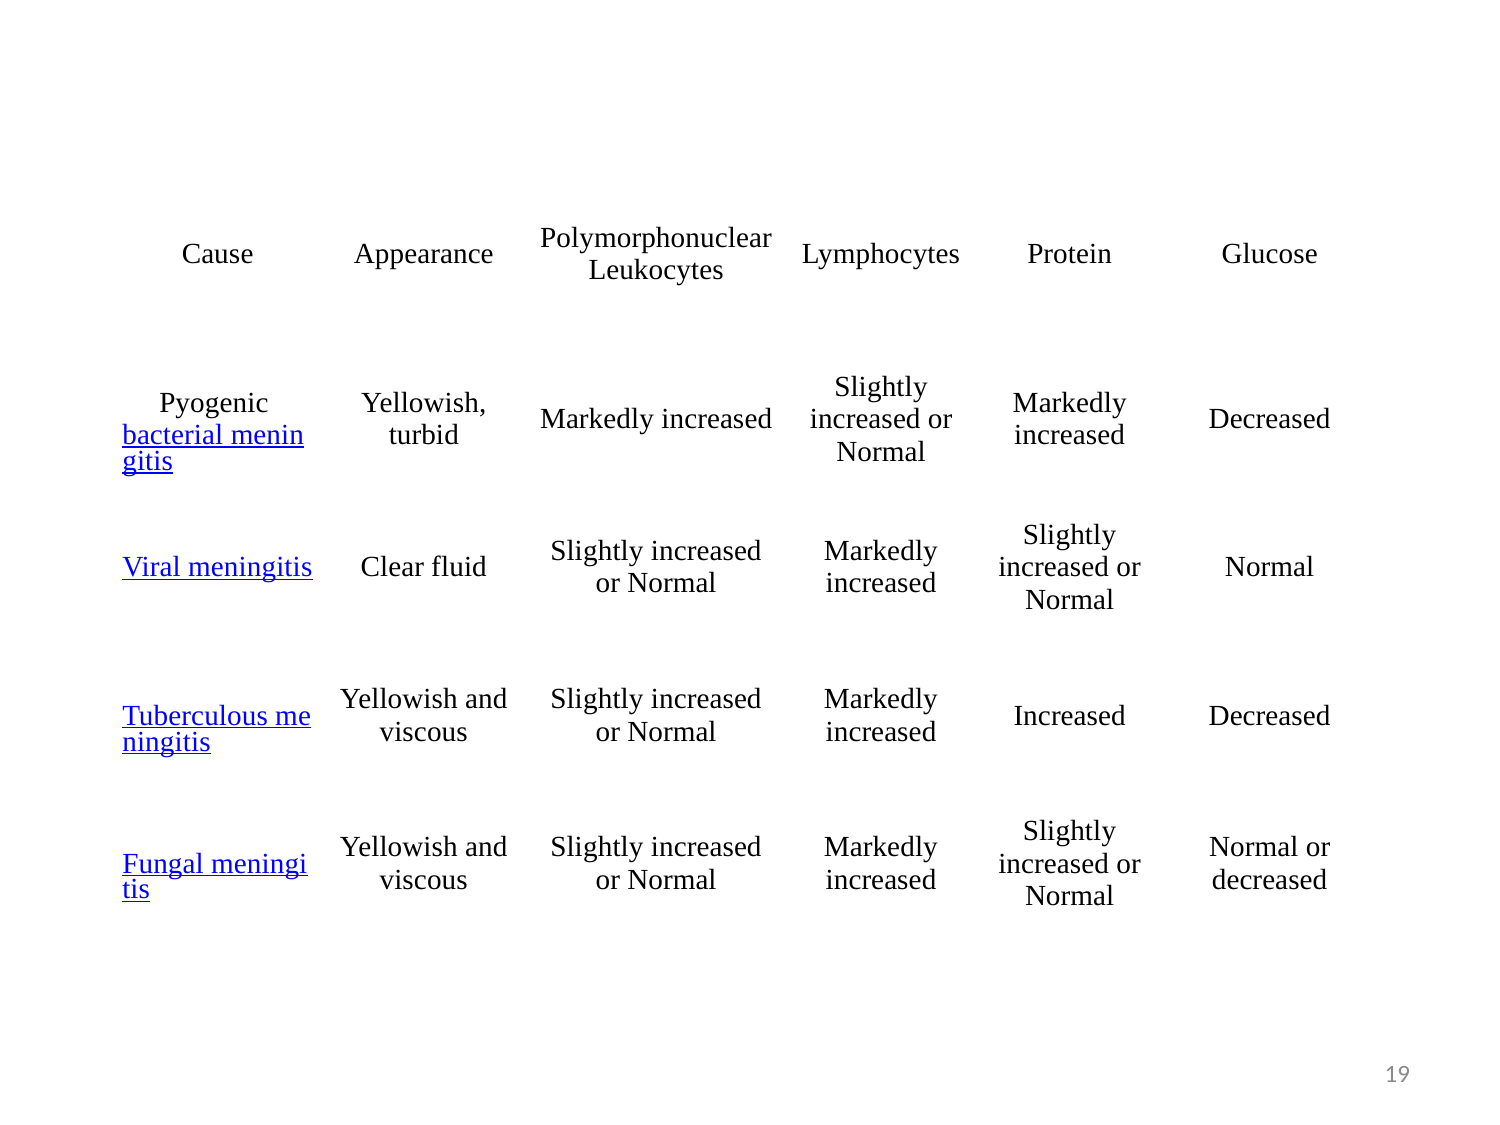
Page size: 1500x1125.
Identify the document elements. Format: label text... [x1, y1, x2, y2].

table_cell Yellowish and viscous [323, 789, 525, 937]
table_header Protein [975, 163, 1165, 345]
table_cell Markedly increased [787, 789, 975, 937]
table_cell Markedly increased [787, 493, 975, 641]
table_header Polymorphonuclear Leukocytes [525, 163, 787, 345]
table_cell Pyogenic bacterial meningitis [113, 345, 323, 493]
table_cell Clear fluid [323, 493, 525, 641]
table_cell Decreased [1165, 641, 1375, 789]
table_header Lymphocytes [787, 163, 975, 345]
table_cell Fungal meningitis [113, 789, 323, 937]
table_cell Normal or decreased [1165, 789, 1375, 937]
table_cell Slightly increased or Normal [525, 641, 787, 789]
table_cell Slightly increased or Normal [525, 493, 787, 641]
table_cell Markedly increased [525, 345, 787, 493]
table_cell Slightly increased or Normal [975, 789, 1165, 937]
table_cell Markedly increased [975, 345, 1165, 493]
table_cell Increased [975, 641, 1165, 789]
table_cell Yellowish, turbid [323, 345, 525, 493]
table_cell Yellowish and viscous [323, 641, 525, 789]
table_cell Decreased [1165, 345, 1375, 493]
table_header Cause [113, 163, 323, 345]
table_cell Viral meningitis [113, 493, 323, 641]
table_header Appearance [323, 163, 525, 345]
table_header Glucose [1165, 163, 1375, 345]
table_cell Slightly increased or Normal [975, 493, 1165, 641]
table_cell Normal [1165, 493, 1375, 641]
table_cell Markedly increased [787, 641, 975, 789]
table_cell Slightly increased or Normal [787, 345, 975, 493]
table_cell Tuberculous meningitis [113, 641, 323, 789]
slide_number 19 [1074, 1042, 1425, 1103]
table_cell Slightly increased or Normal [525, 789, 787, 937]
